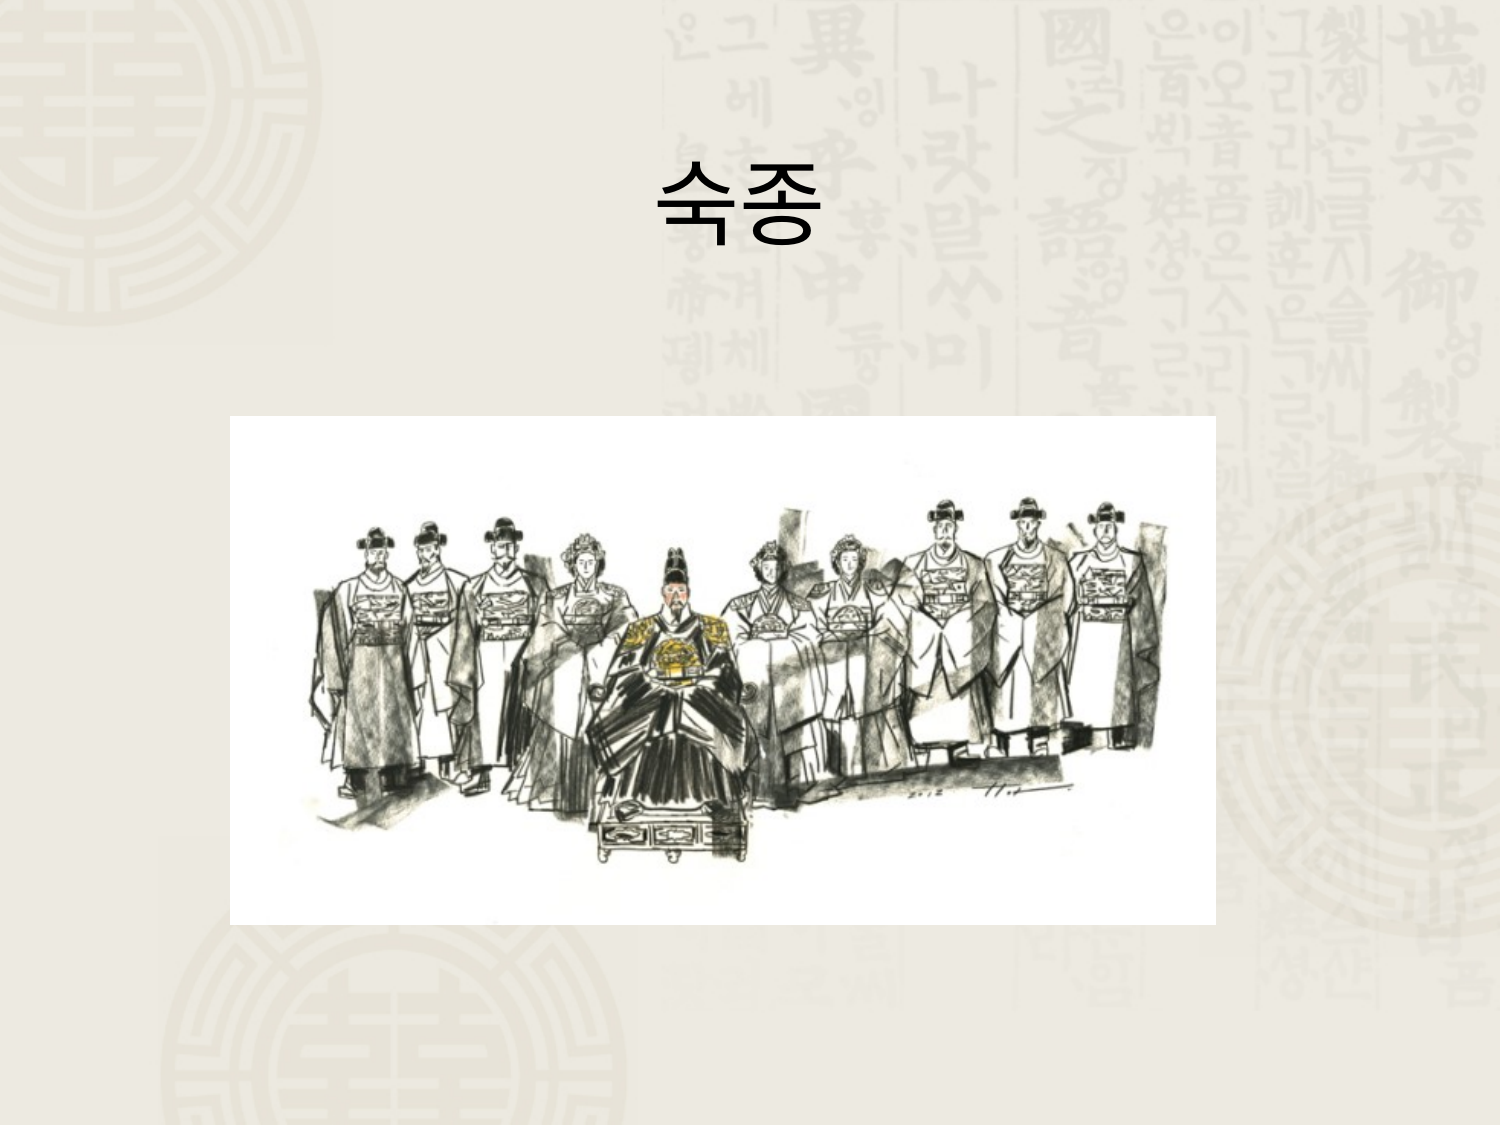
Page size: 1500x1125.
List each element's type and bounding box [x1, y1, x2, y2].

picture [0, 0, 1500, 1125]
list [229, 416, 1216, 925]
